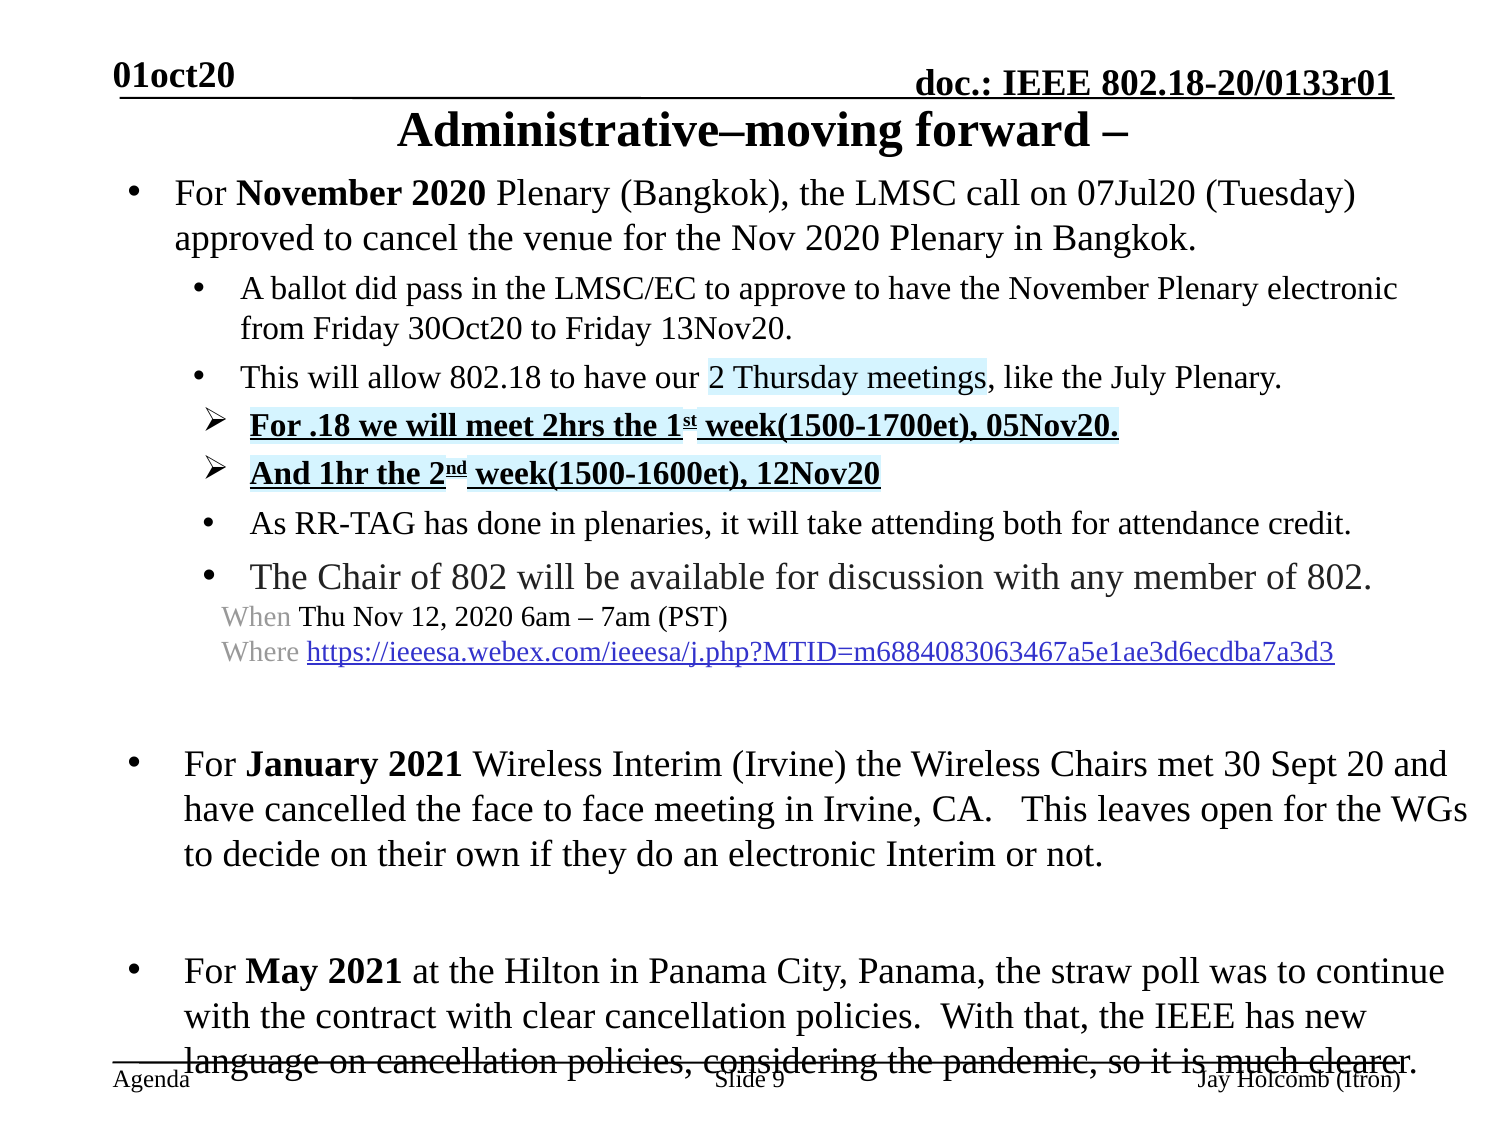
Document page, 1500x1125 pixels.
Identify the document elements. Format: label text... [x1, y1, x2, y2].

title Administrative–moving forward – [112, 87, 1426, 132]
footer Jay Holcomb (Itron) [878, 1061, 1402, 1093]
list For November 2020 Plenary (Bangkok), the LMSC call on 07Jul20 (Tuesday) approved to cancel the venue for the Nov 2020 Plenary in Bangkok. A ballot did pass in the LMSC/EC to approve to have the November Plenary electronic from Friday 30Oct20 to Friday 13Nov20. This will allow 802.18 to have our 2 Thursday meetings, like the July Plenary. For .18 we will meet 2hrs the 1st week(1500-1700et), 05Nov20. And 1hr the 2nd week(1500-1600et), 12Nov20 As RR-TAG has done in plenaries, it will take attending both for attendance credit. The Chair of 802 will be available for discussion with any member of 802. When Thu Nov 12, 2020 6am – 7am (PST) Where https://ieeesa.webex.com/ieeesa/j.php?MTID=m6884083063467a5e1ae3d6ecdba7a3d3 For January 2021 Wireless Interim (Irvine) the Wireless Chairs met 30 Sept 20 and have cancelled the face to face meeting in Irvine, CA. This leaves open for the WGs to decide on their own if they do an electronic Interim or not. For May 2021 at the Hilton in Panama City, Panama, the straw poll was to continue with the contract with clear cancellation policies. With that, the IEEE has new language on cancellation policies, considering the pandemic, so it is much clearer. [112, 132, 1488, 1093]
slide_number Slide 9 [699, 1061, 800, 1123]
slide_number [112, 49, 488, 95]
